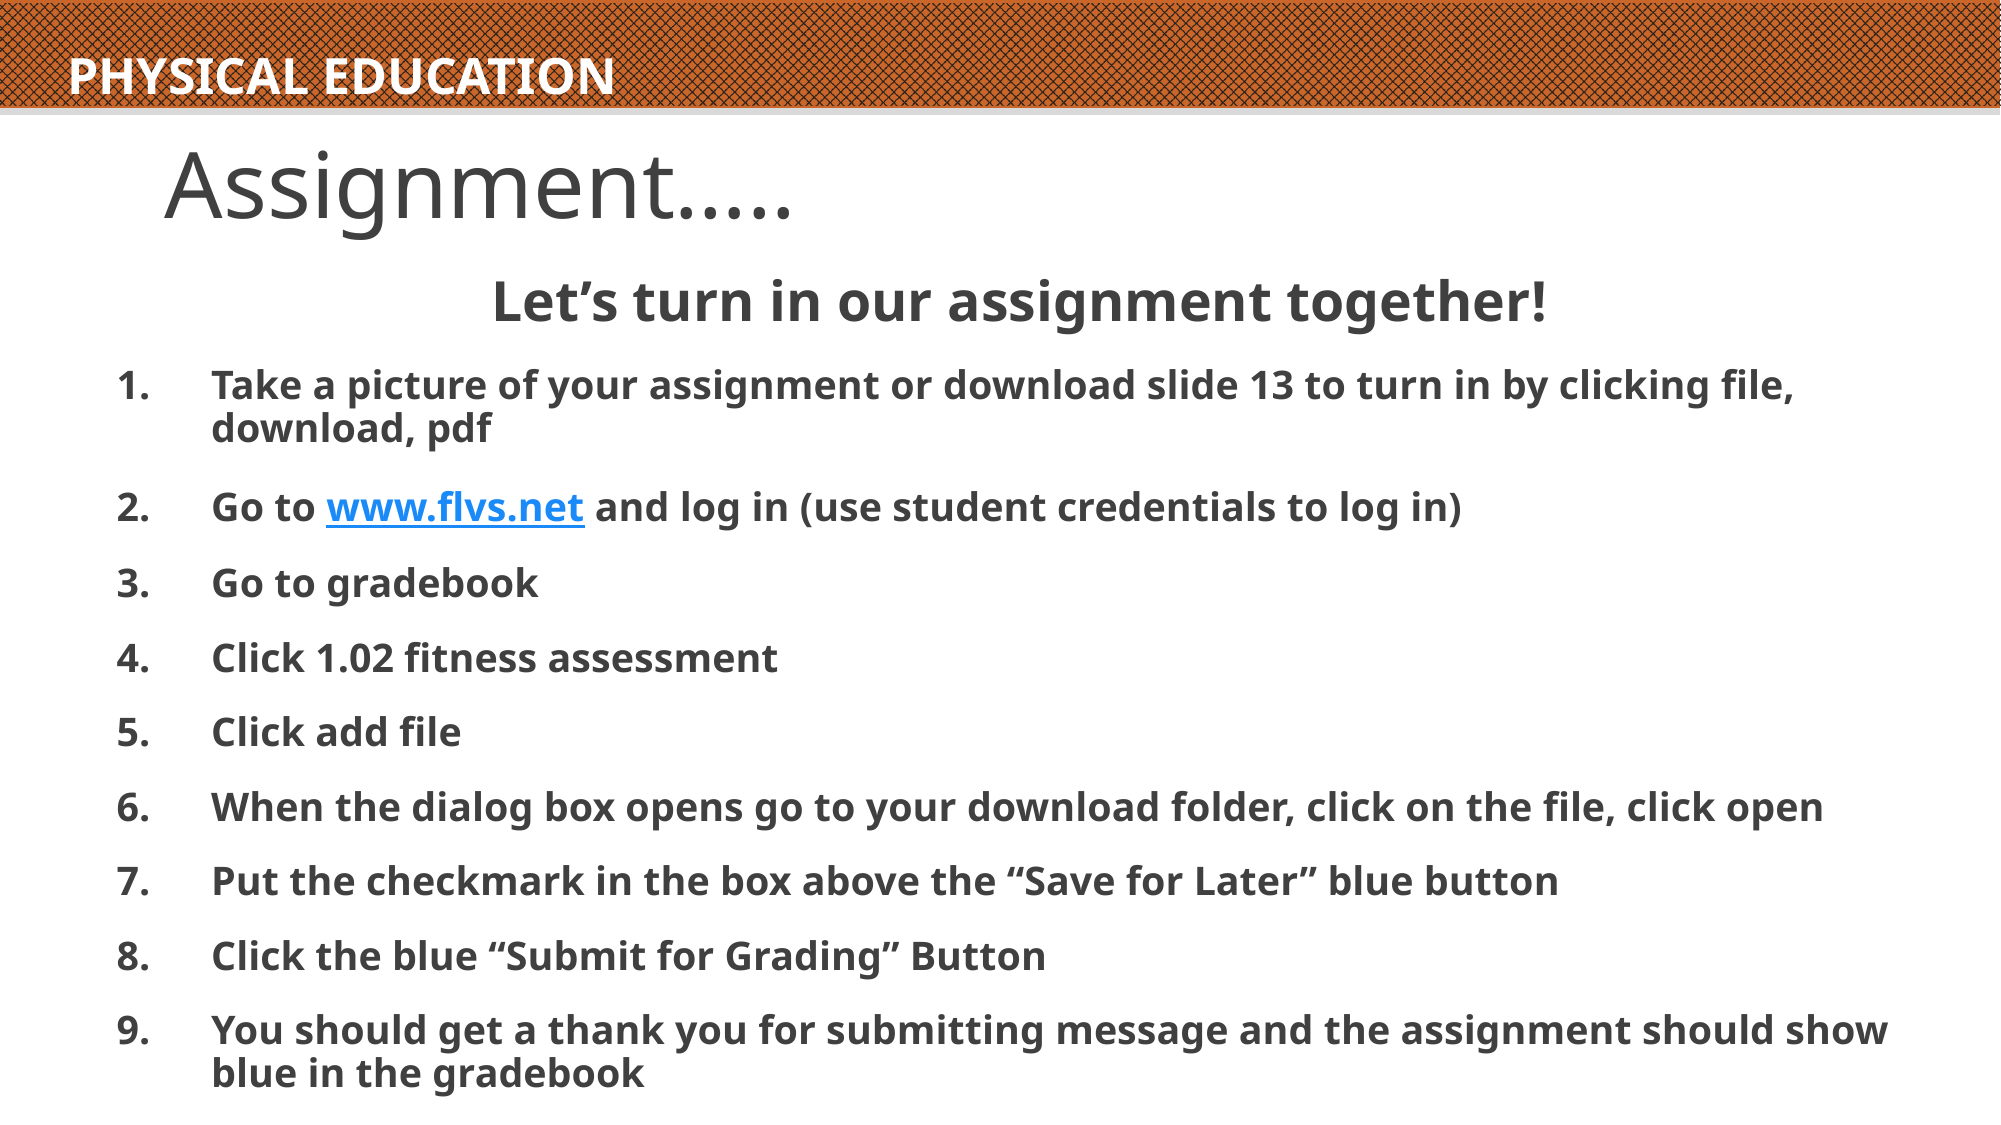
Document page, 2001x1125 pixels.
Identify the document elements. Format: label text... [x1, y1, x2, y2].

text_box PHYSICAL EDUCATION [42, 106, 642, 112]
title Assignment….. [0, 131, 2000, 257]
picture [0, 3, 2001, 106]
text_box [0, 106, 2000, 113]
list Let’s turn in our assignment together! Take a picture of your assignment or download slide 13 to turn in by clicking file, download, pdf Go to www.flvs.net and log in (use student credentials to log in) Go to gradebook Click 1.02 fitness assessment Click add file When the dialog box opens go to your download folder, click on the file, click open Put the checkmark in the box above the “Save for Later” blue button Click the blue “Submit for Grading” Button You should get a thank you for submitting message and the assignment should show blue in the gradebook [101, 266, 1938, 1104]
